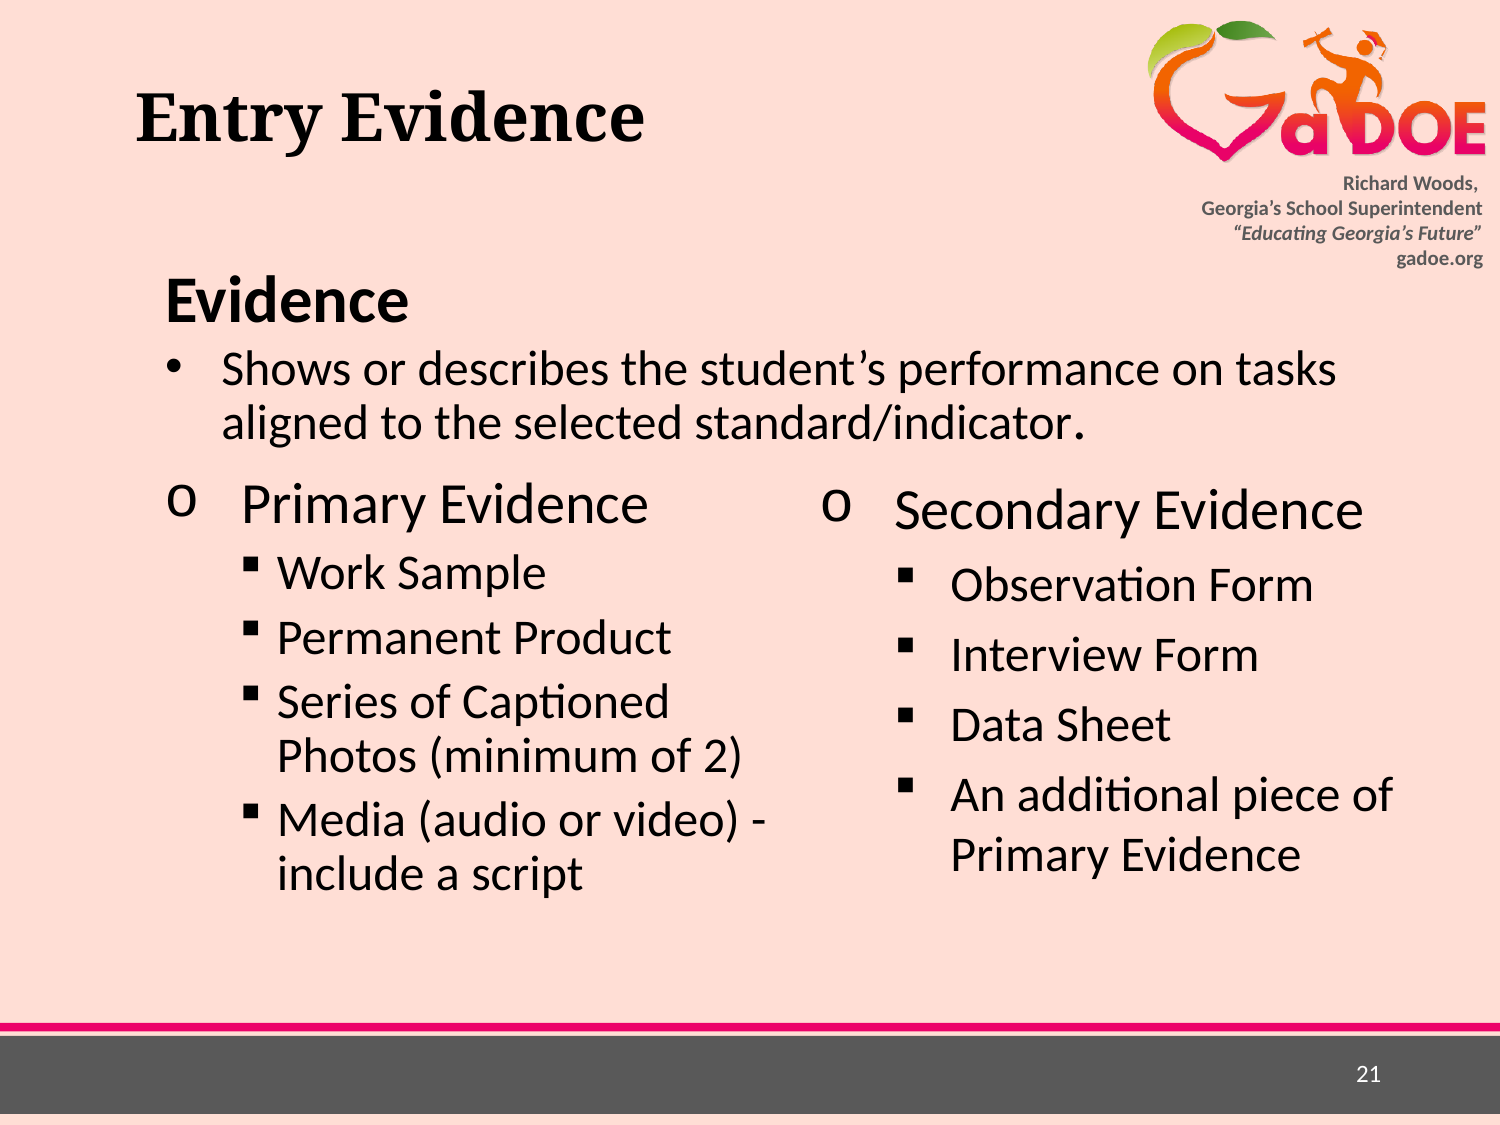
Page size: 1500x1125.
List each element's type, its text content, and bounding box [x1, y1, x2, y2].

list Primary Evidence Work Sample Permanent Product Series of Captioned Photos (minimum of 2) Media (audio or video) -include a script [149, 465, 812, 928]
slide_number 21 [1058, 1042, 1397, 1103]
title Entry Evidence [120, 60, 1157, 180]
text_box Evidence Shows or describes the student’s performance on tasks aligned to the selected standard/indicator. [150, 263, 1382, 459]
picture [1135, 8, 1499, 164]
text_box Secondary Evidence Observation Form Interview Form Data Sheet An additional piece of Primary Evidence [804, 463, 1467, 914]
